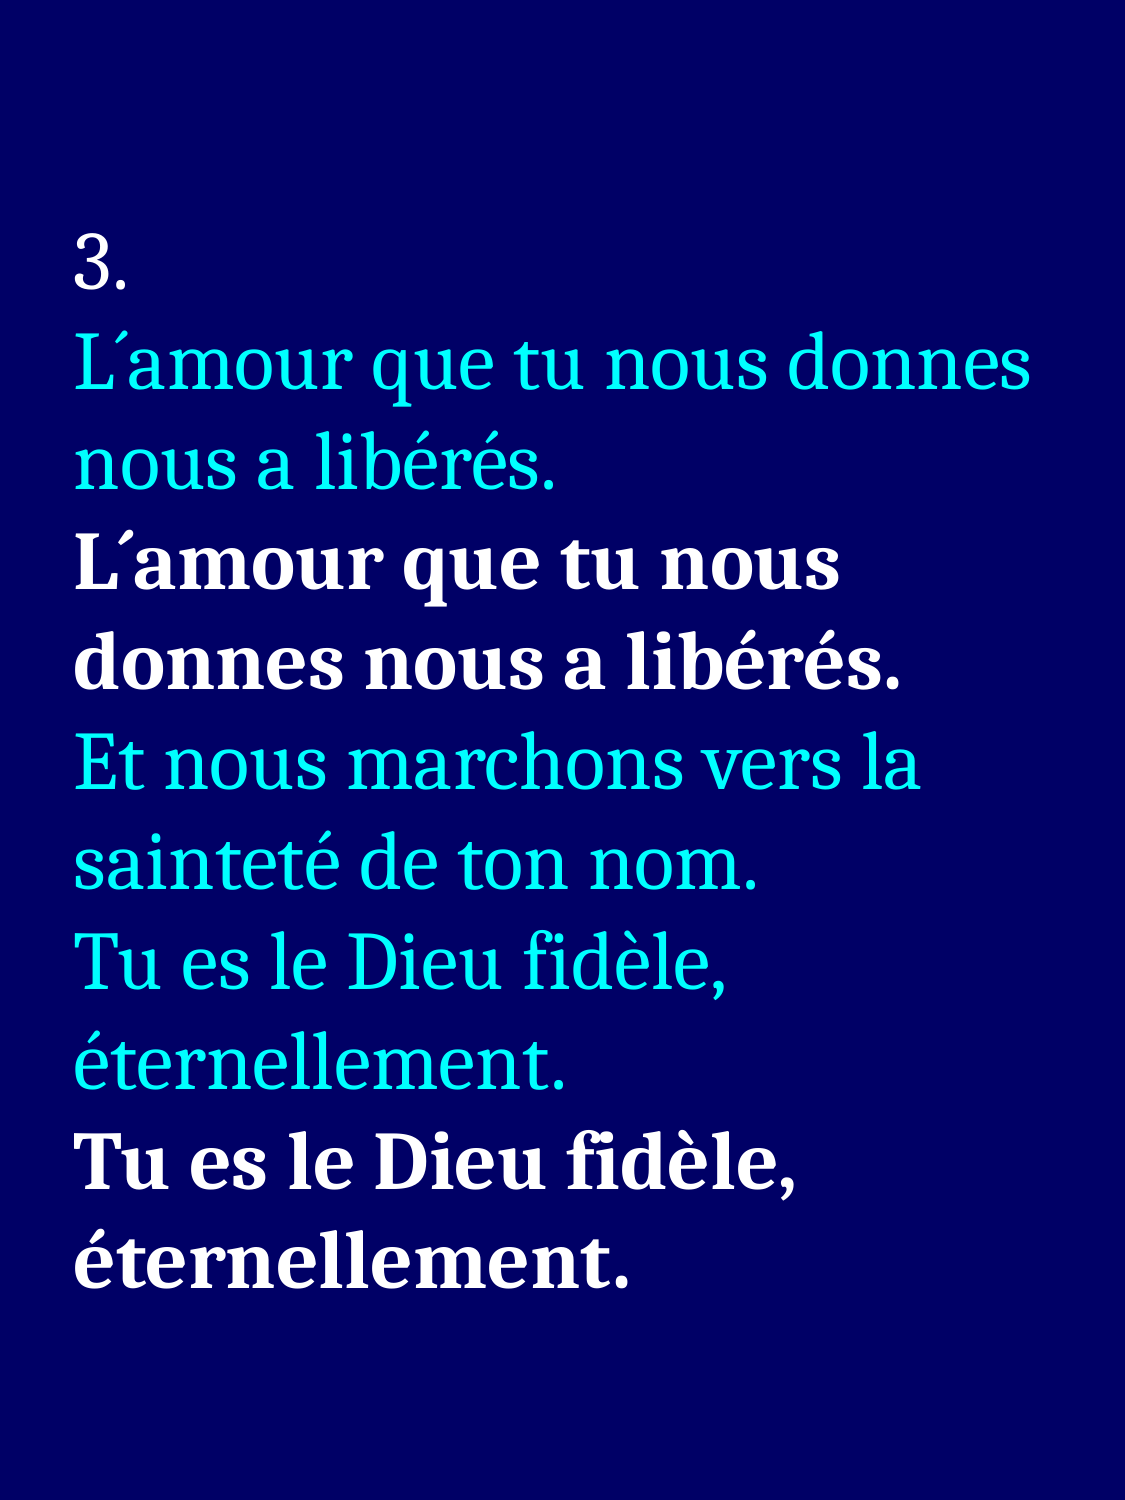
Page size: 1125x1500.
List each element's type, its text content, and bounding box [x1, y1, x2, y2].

text_box 3. L´amour que tu nous donnes nous a libérés. L´amour que tu nous donnes nous a libérés. Et nous marchons vers la sainteté de ton nom. Tu es le Dieu fidèle, éternellement. Tu es le Dieu fidèle, éternellement. [59, 153, 1125, 1416]
